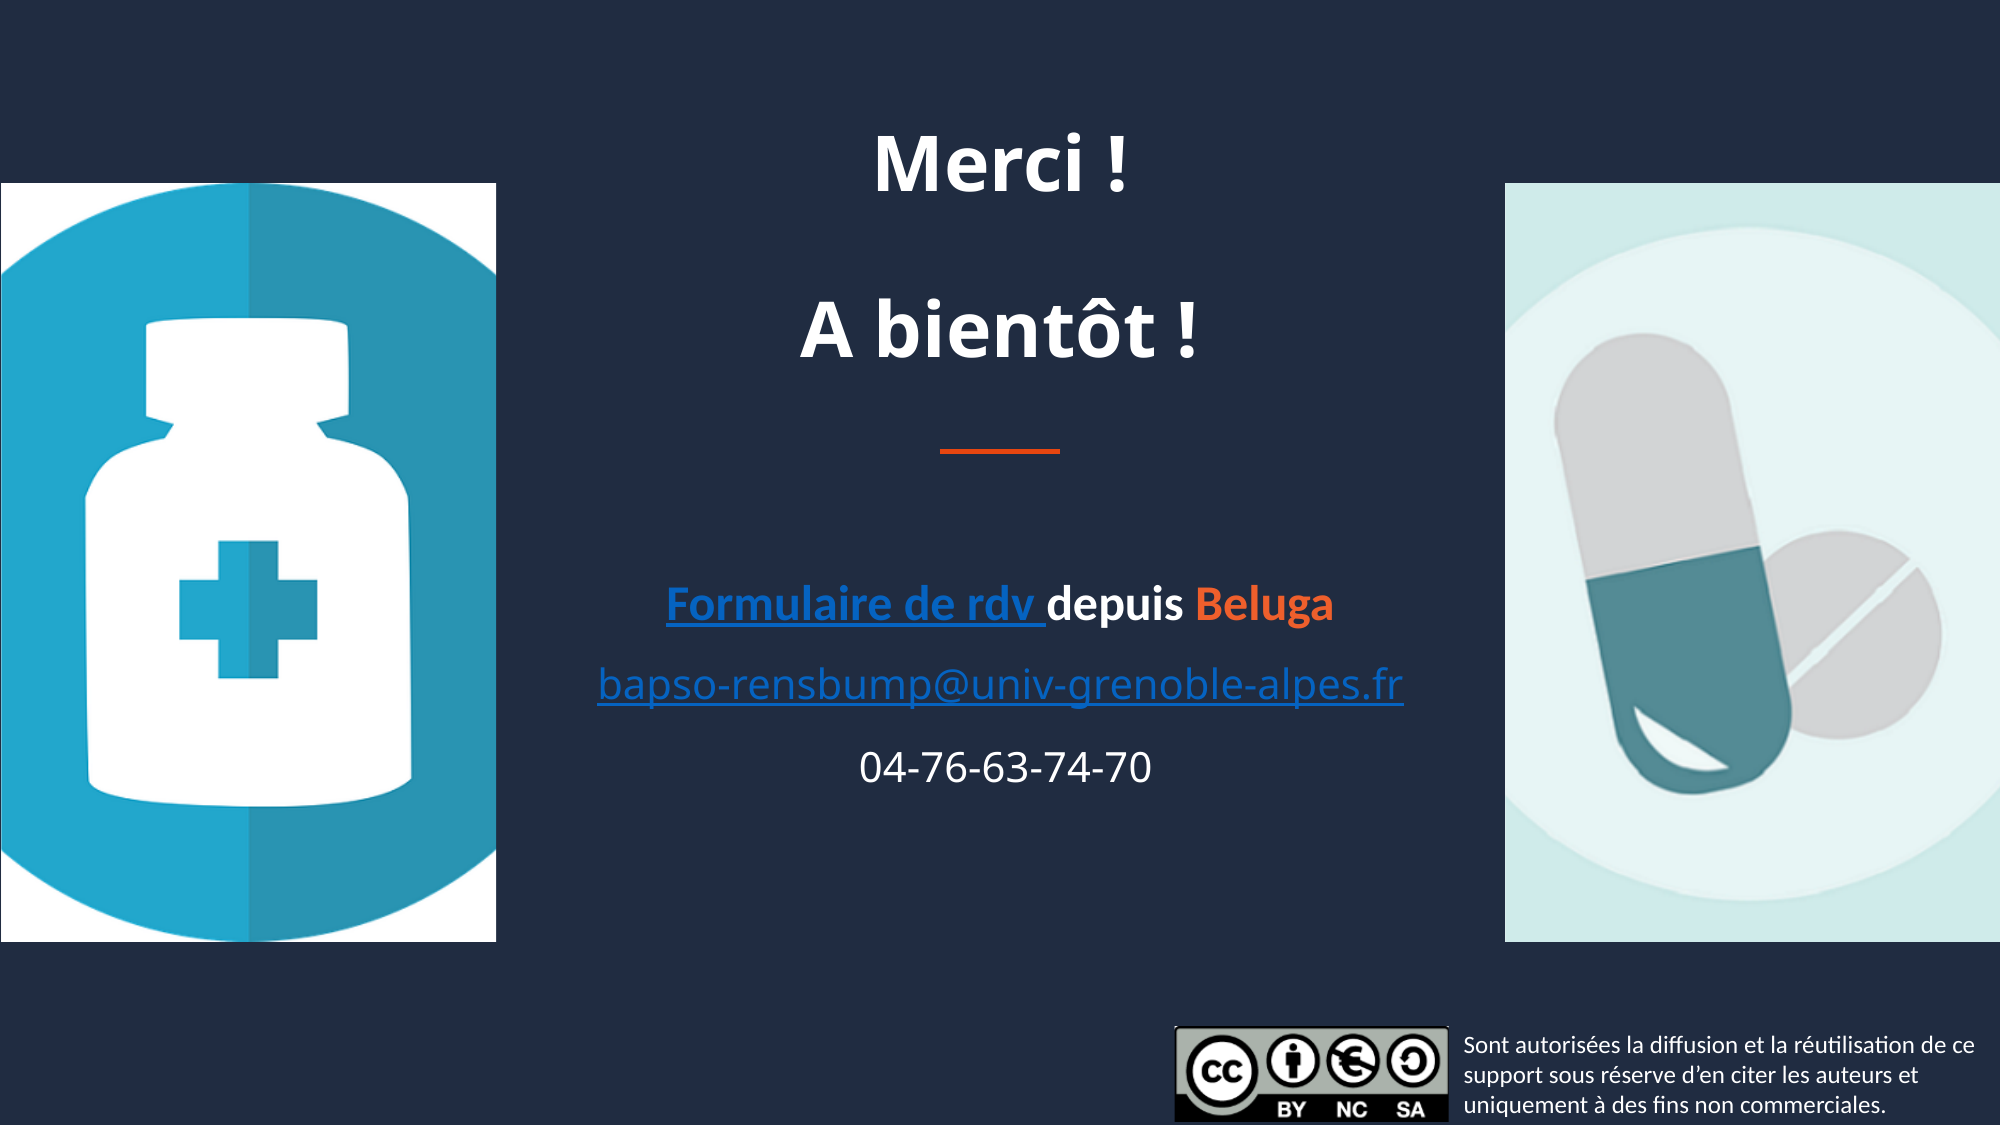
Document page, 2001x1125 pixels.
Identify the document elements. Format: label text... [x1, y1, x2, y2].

picture [1, 183, 497, 942]
text_box Sont autorisées la diffusion et la réutilisation de ce support sous réserve d’en citer les auteurs et uniquement à des fins non commerciales. [1448, 1021, 2000, 1125]
title Merci ! A bientôt ! [646, 117, 1354, 447]
picture [1505, 183, 2000, 942]
text_box Formulaire de rdv depuis Beluga bapso-rensbump@univ-grenoble-alpes.fr 04-76-63-74-70 [551, 562, 1450, 798]
picture [1174, 1026, 1449, 1122]
